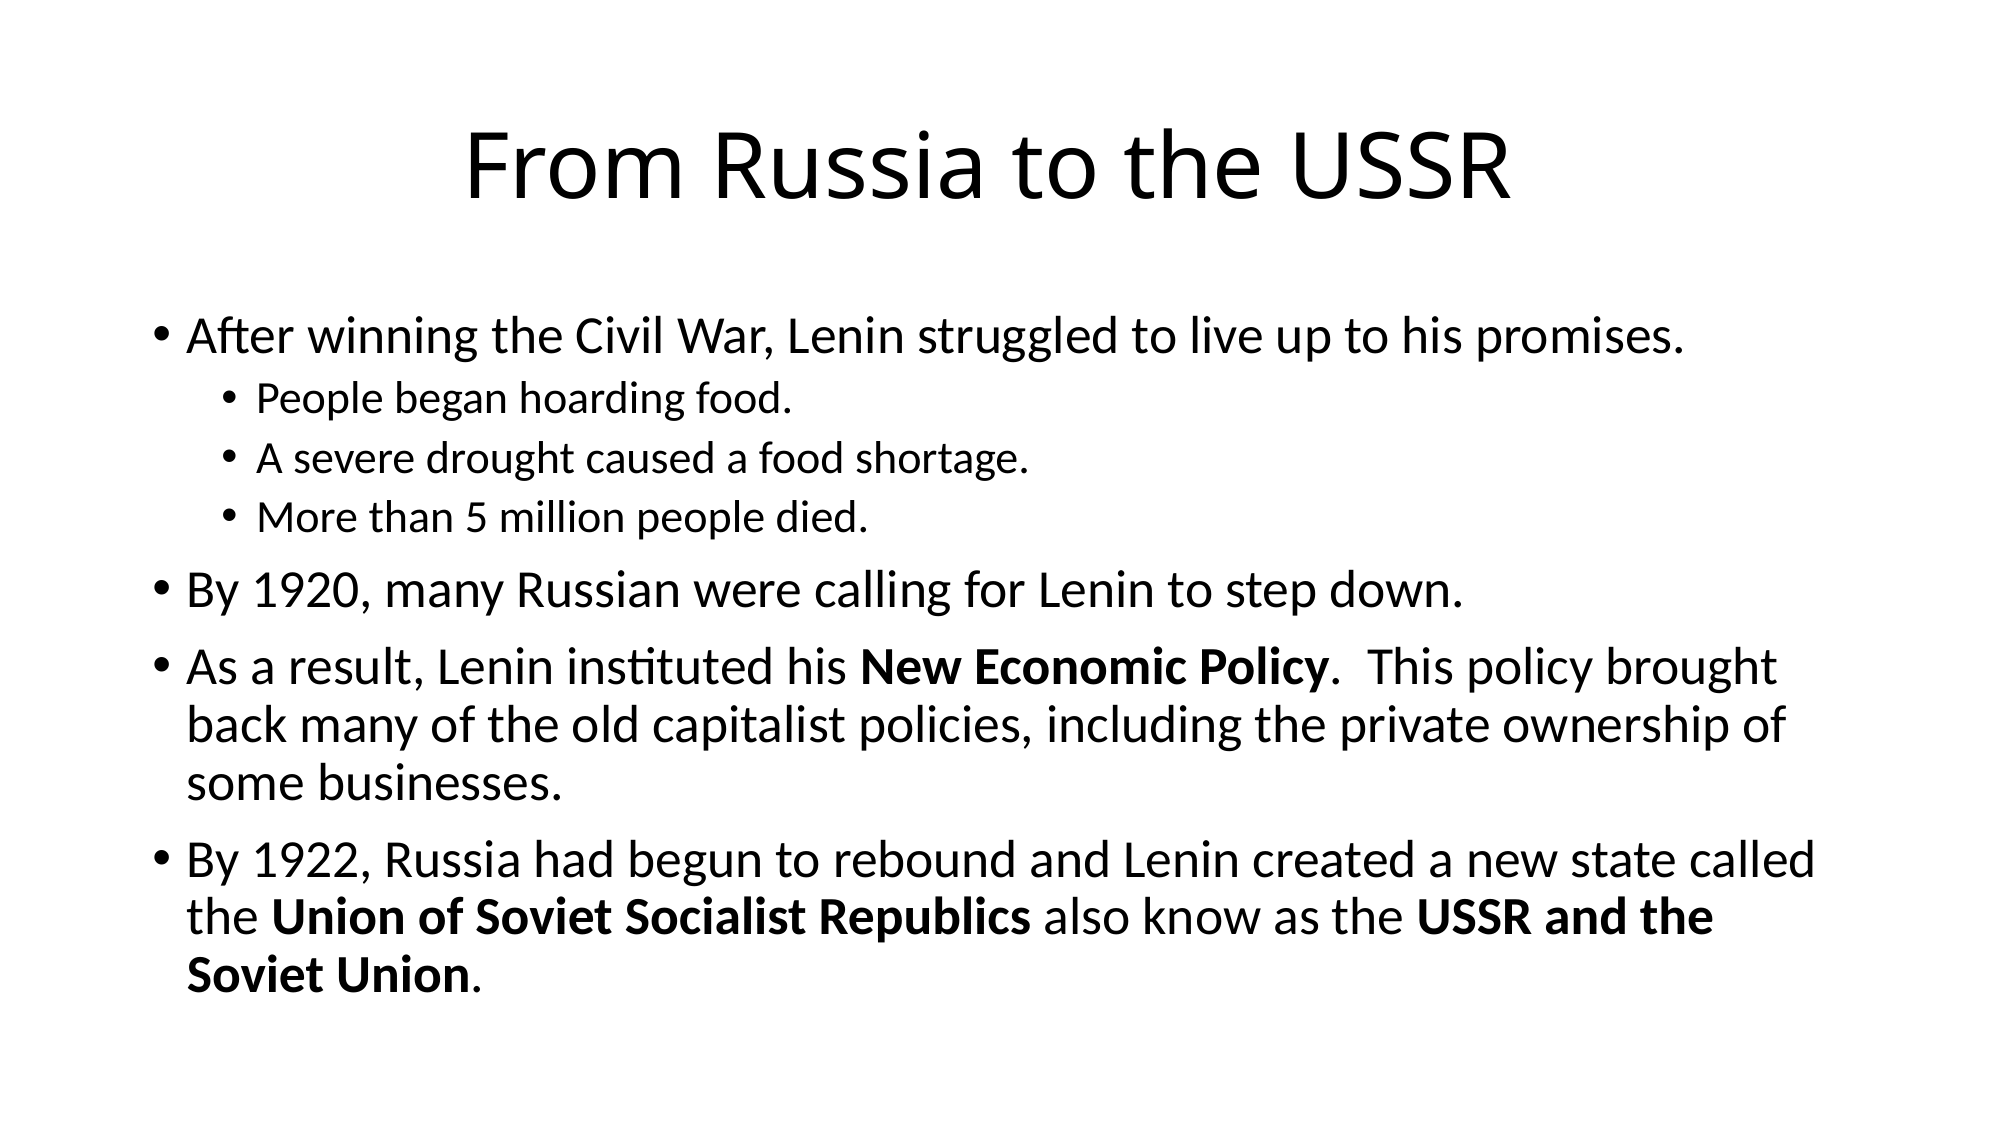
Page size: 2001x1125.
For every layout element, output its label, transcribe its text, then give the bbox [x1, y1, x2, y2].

title From Russia to the USSR [137, 59, 1863, 278]
list After winning the Civil War, Lenin struggled to live up to his promises. People began hoarding food. A severe drought caused a food shortage. More than 5 million people died. By 1920, many Russian were calling for Lenin to step down. As a result, Lenin instituted his New Economic Policy. This policy brought back many of the old capitalist policies, including the private ownership of some businesses. By 1922, Russia had begun to rebound and Lenin created a new state called the Union of Soviet Socialist Republics also know as the USSR and the Soviet Union. [137, 299, 1863, 1014]
